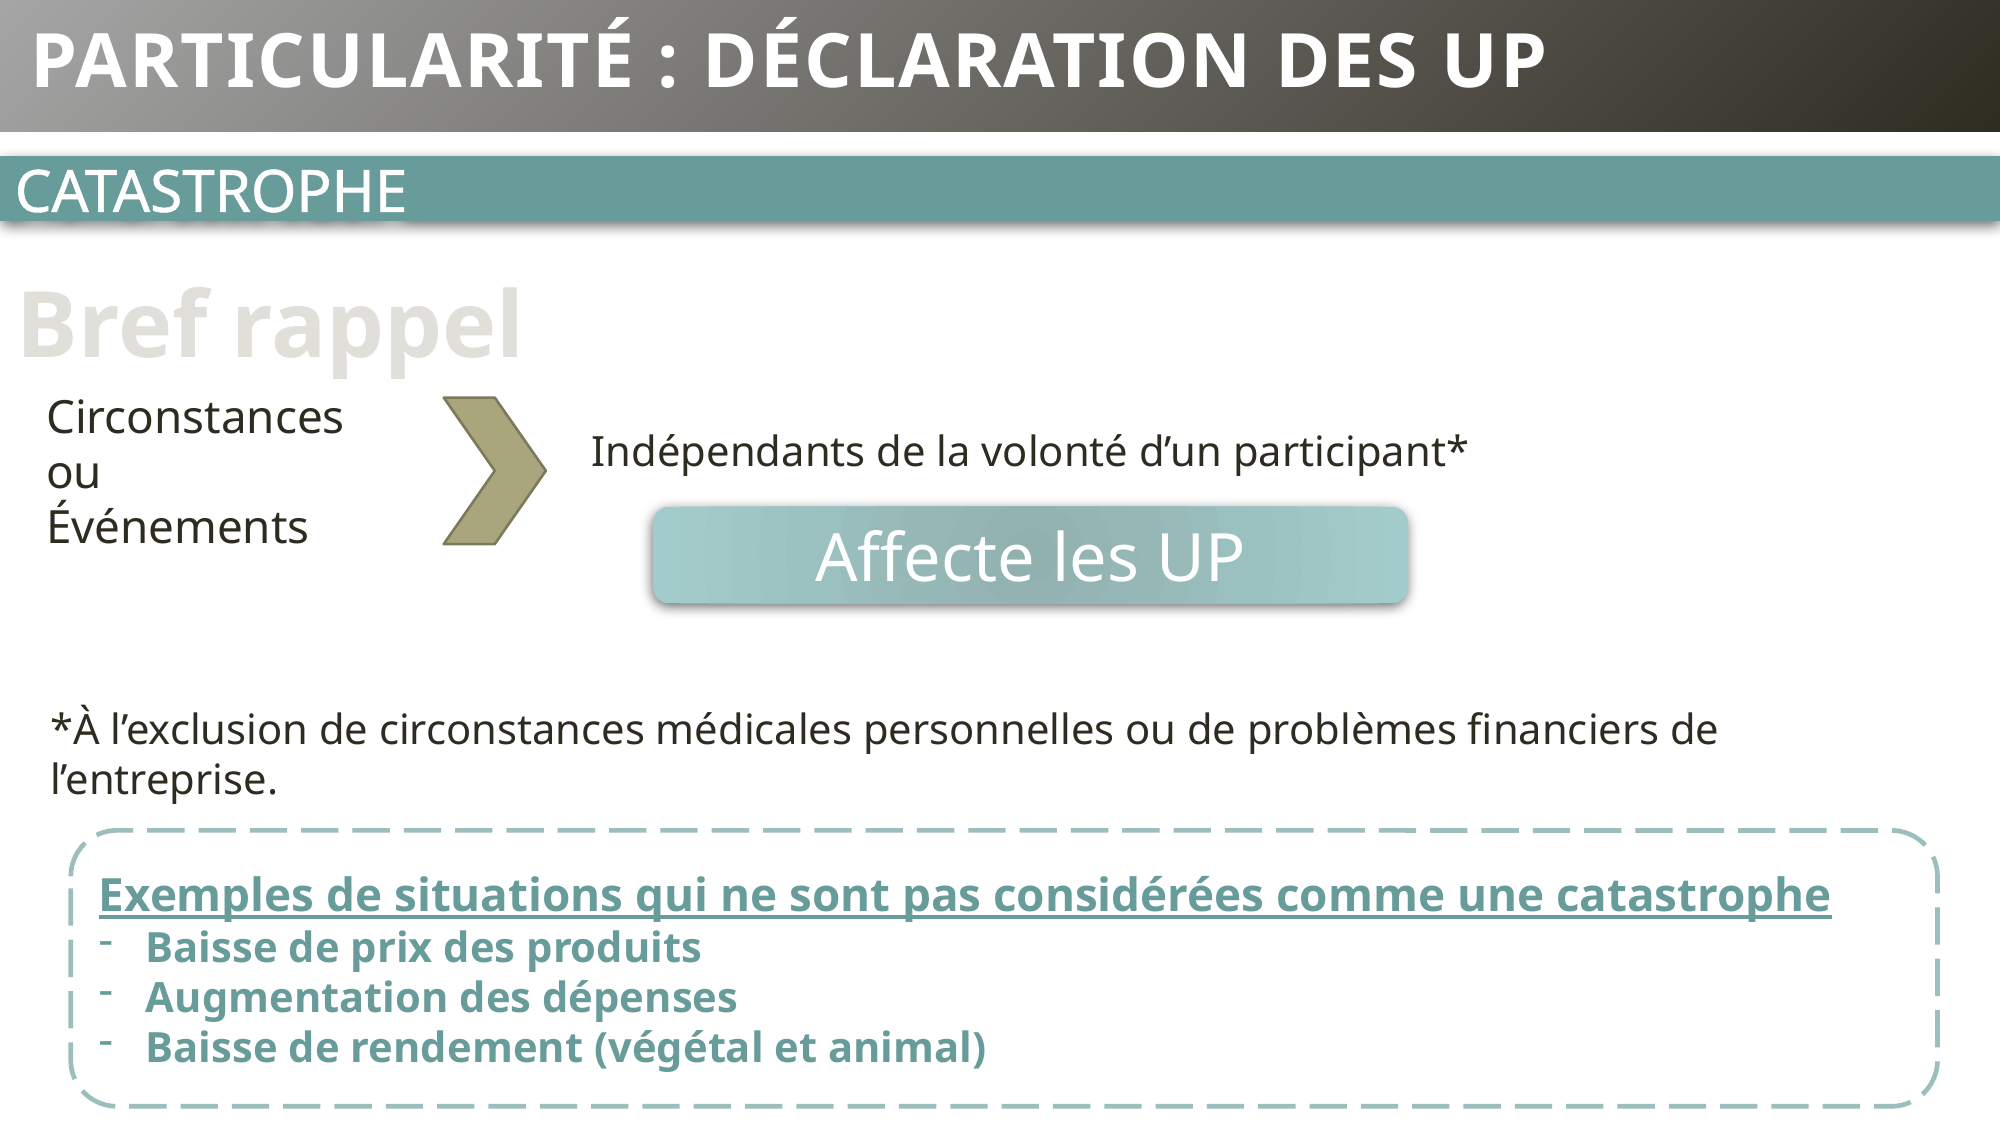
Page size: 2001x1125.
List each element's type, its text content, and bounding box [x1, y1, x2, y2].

text_box Affecte les UP [653, 506, 1408, 604]
text_box Catastrophe [0, 156, 2000, 221]
text_box Bref rappel [2, 258, 577, 384]
text_box *À l’exclusion de circonstances médicales personnelles ou de problèmes financiers de l’entreprise. [35, 695, 1959, 811]
text_box Circonstances ou Événements [31, 384, 444, 560]
text_box Indépendants de la volonté d’un participant* [577, 417, 1682, 482]
text_box Exemples de situations qui ne sont pas considérées comme une catastrophe Baisse de prix des produits Augmentation des dépenses Baisse de rendement (végétal et animal) [69, 829, 1939, 1108]
text_box [442, 396, 547, 546]
title Particularité : Déclaration des UP [0, 0, 2000, 132]
